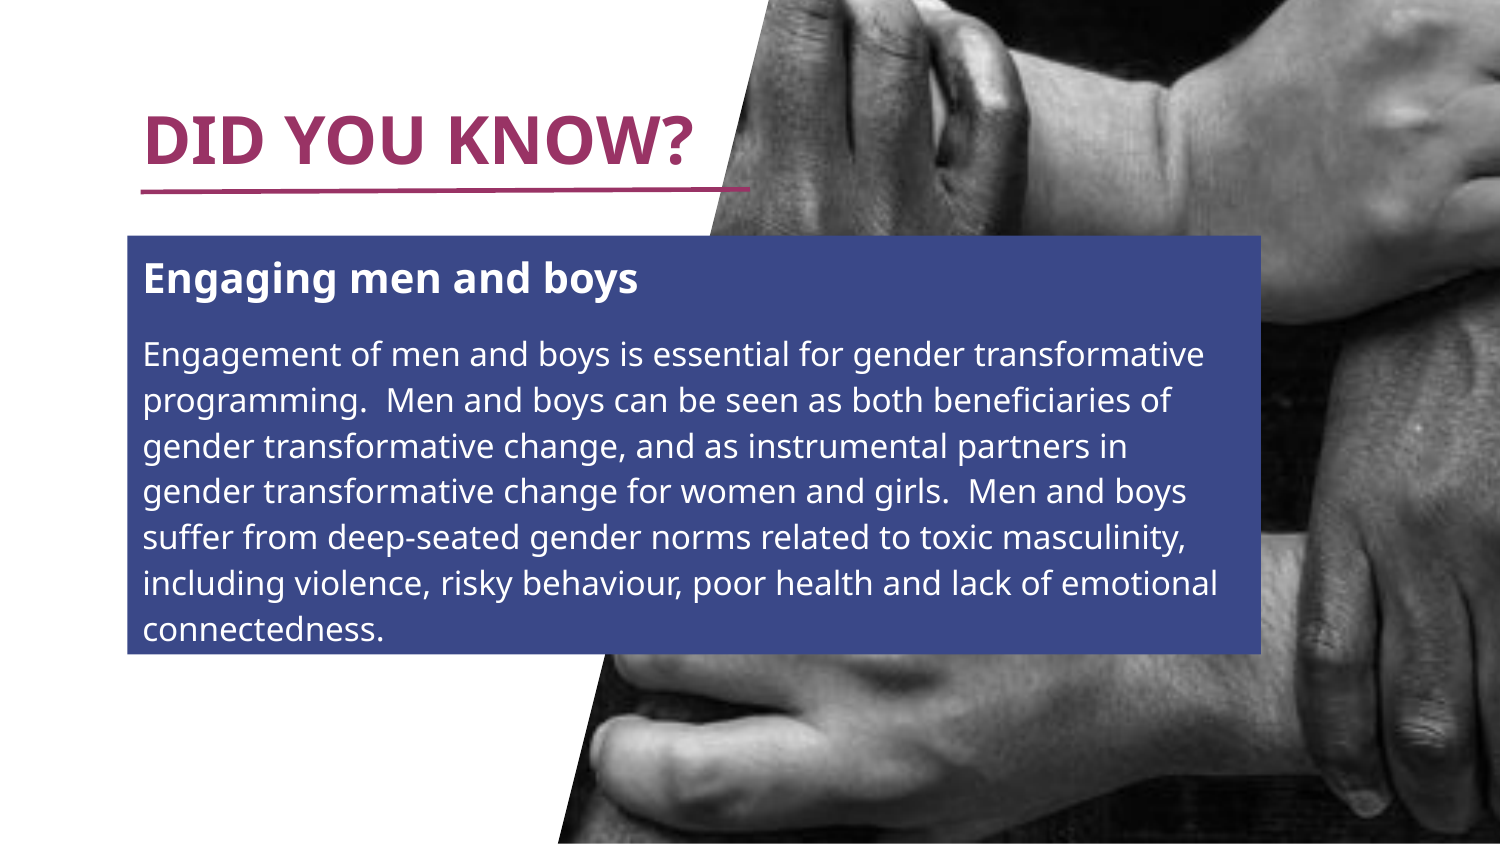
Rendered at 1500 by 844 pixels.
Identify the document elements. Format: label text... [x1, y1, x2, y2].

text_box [140, 189, 751, 193]
title DID YOU KNOW? [127, 68, 552, 207]
picture [557, 0, 1500, 844]
text_box Engaging men and boys Engagement of men and boys is essential for gender transformative programming. Men and boys can be seen as both beneficiaries of gender transformative change, and as instrumental partners in gender transformative change for women and girls. Men and boys suffer from deep-seated gender norms related to toxic masculinity, including violence, risky behaviour, poor health and lack of emotional connectedness. [127, 235, 552, 655]
